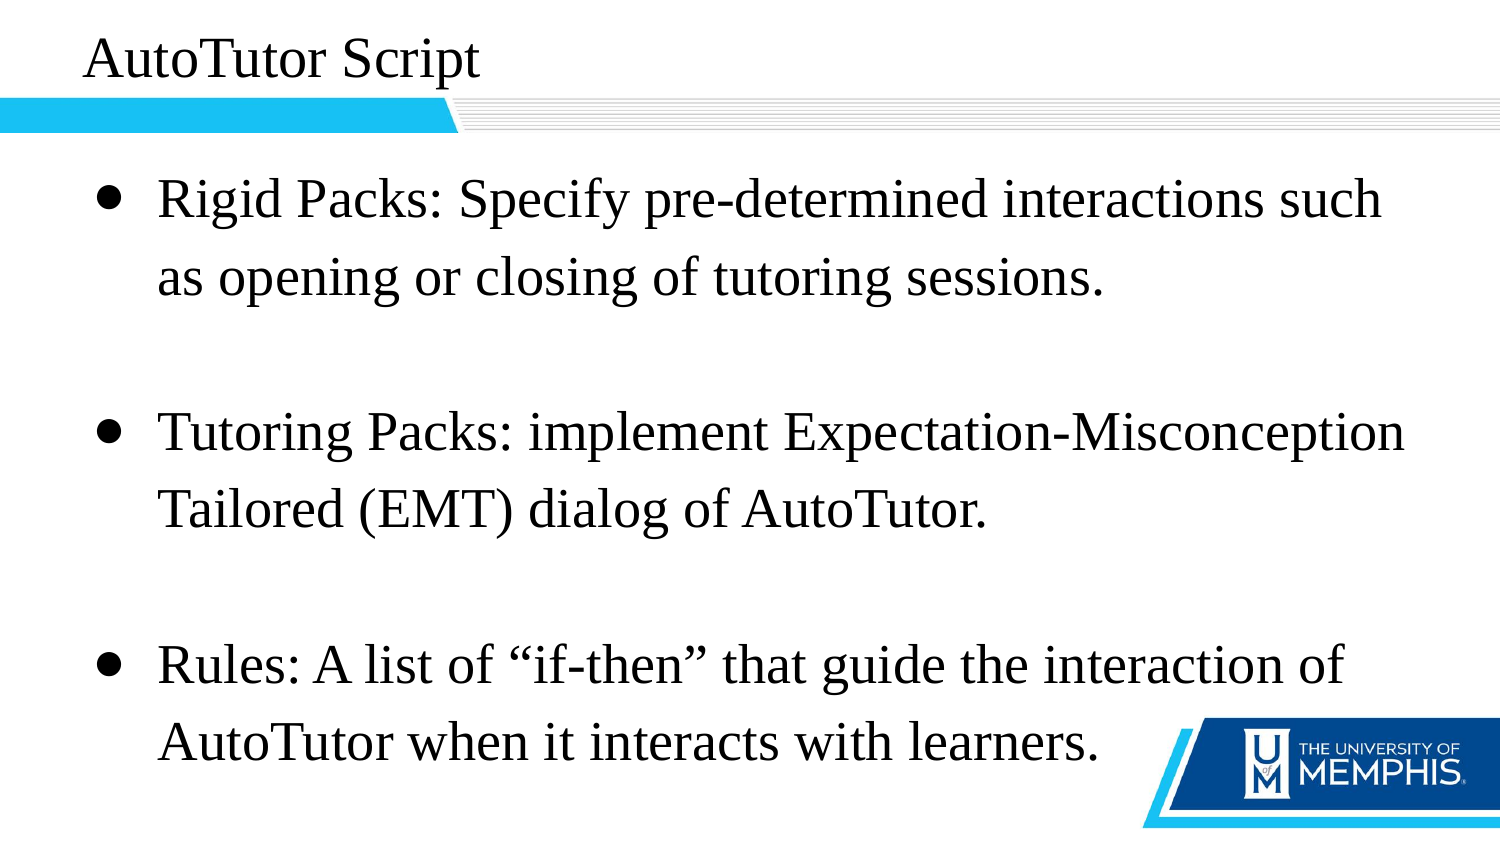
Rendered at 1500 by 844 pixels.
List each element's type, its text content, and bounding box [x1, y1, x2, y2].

title AutoTutor Script [75, 11, 1425, 81]
picture [0, 0, 1500, 844]
list Rigid Packs: Specify pre-determined interactions such as opening or closing of tutoring sessions. Tutoring Packs: implement Expectation-Misconception Tailored (EMT) dialog of AutoTutor. Rules: A list of “if-then” that guide the interaction of AutoTutor when it interacts with learners. [75, 143, 1425, 701]
